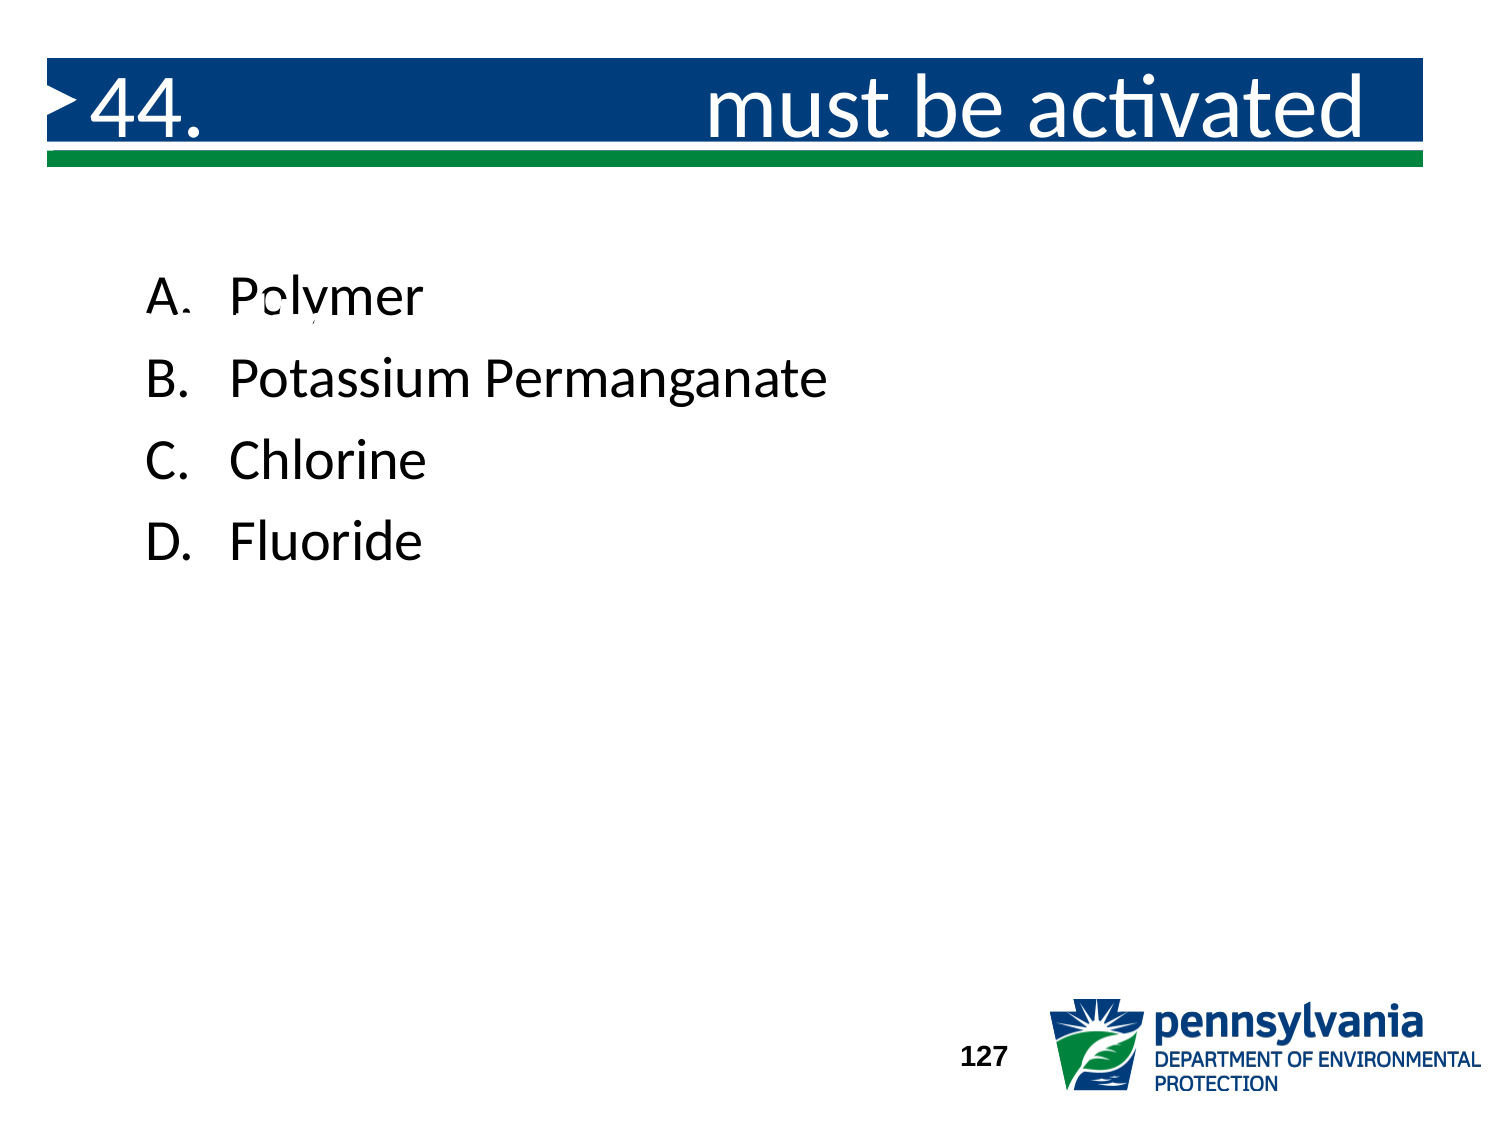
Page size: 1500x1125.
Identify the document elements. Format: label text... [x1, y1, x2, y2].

list Polymer Potassium Permanganate Chlorine Fluoride [75, 249, 1425, 1005]
title 44. __________ must be activated prior to feeding to obtain expected results. [75, 38, 1425, 182]
picture [1050, 999, 1481, 1091]
picture [47, 58, 75, 167]
slide_number 127 [809, 1024, 1160, 1085]
